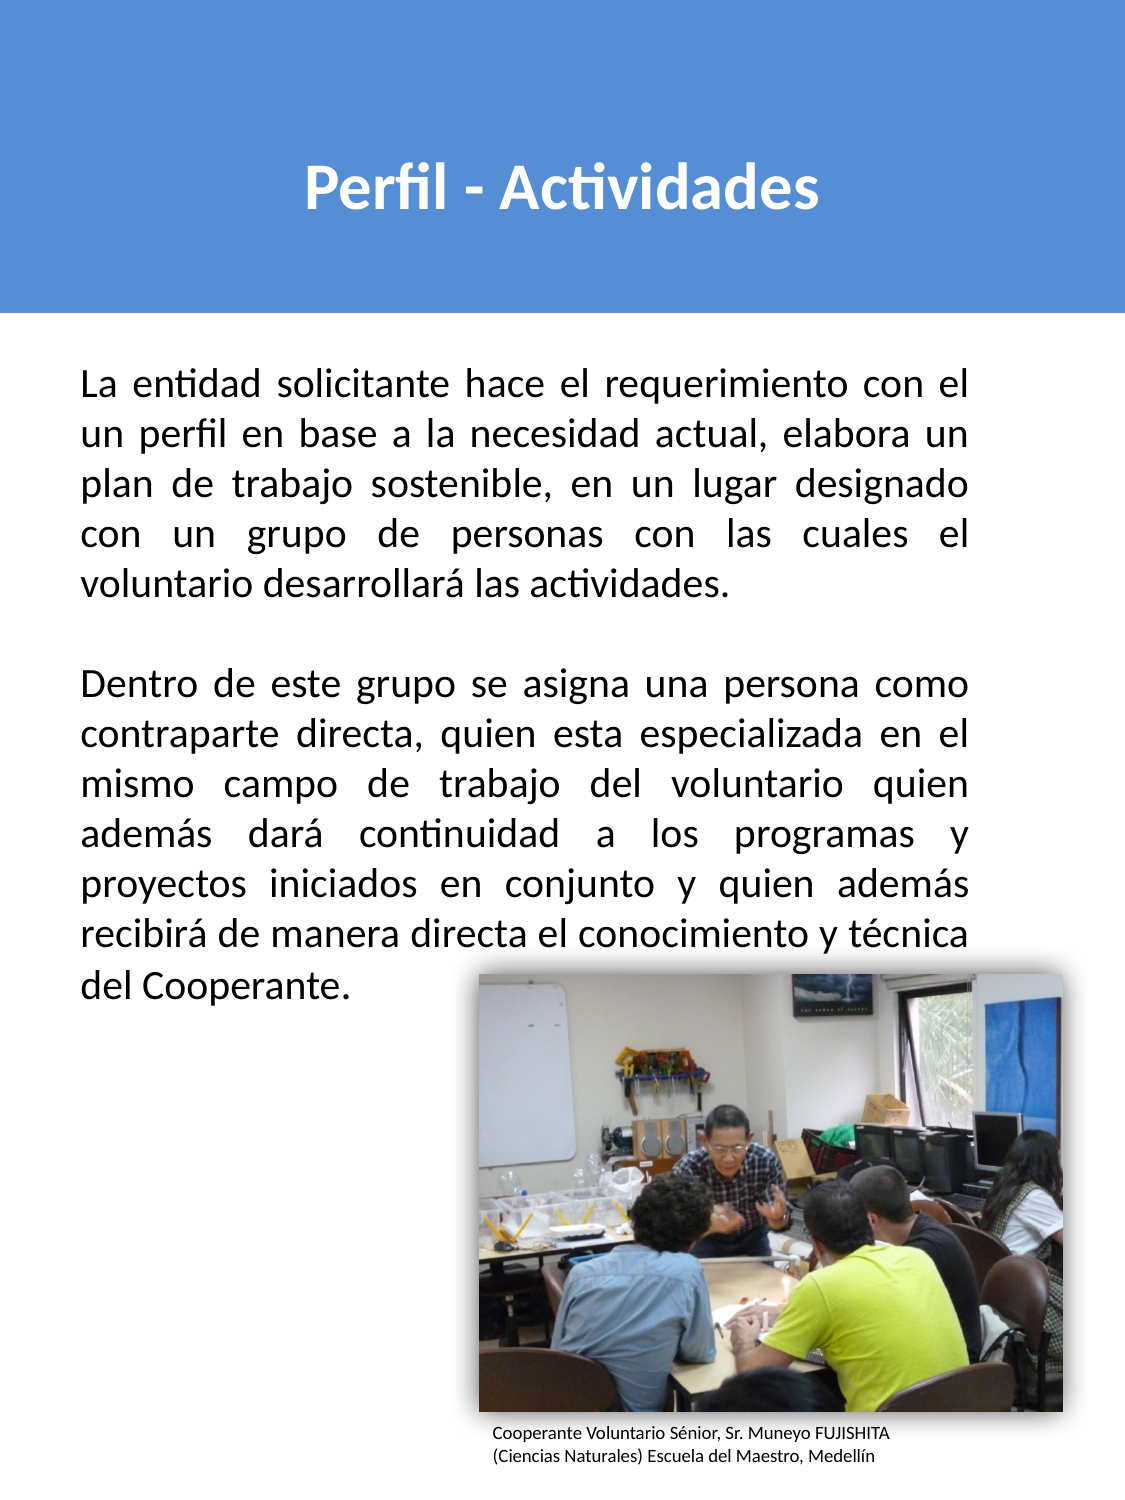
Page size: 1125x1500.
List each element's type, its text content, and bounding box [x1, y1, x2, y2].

text_box La entidad solicitante hace el requerimiento con el un perfil en base a la necesidad actual, elabora un plan de trabajo sostenible, en un lugar designado con un grupo de personas con las cuales el voluntario desarrollará las actividades. Dentro de este grupo se asigna una persona como contraparte directa, quien esta especializada en el mismo campo de trabajo del voluntario quien además dará continuidad a los programas y proyectos iniciados en conjunto y quien además recibirá de manera directa el conocimiento y técnica del Cooperante. [65, 348, 985, 1069]
picture [479, 974, 1063, 1412]
text_box Cooperante Voluntario Sénior, Sr. Muneyo FUJISHITA (Ciencias Naturales) Escuela del Maestro, Medellín [477, 1418, 1056, 1474]
text_box Perfil - Actividades [0, 0, 1125, 313]
